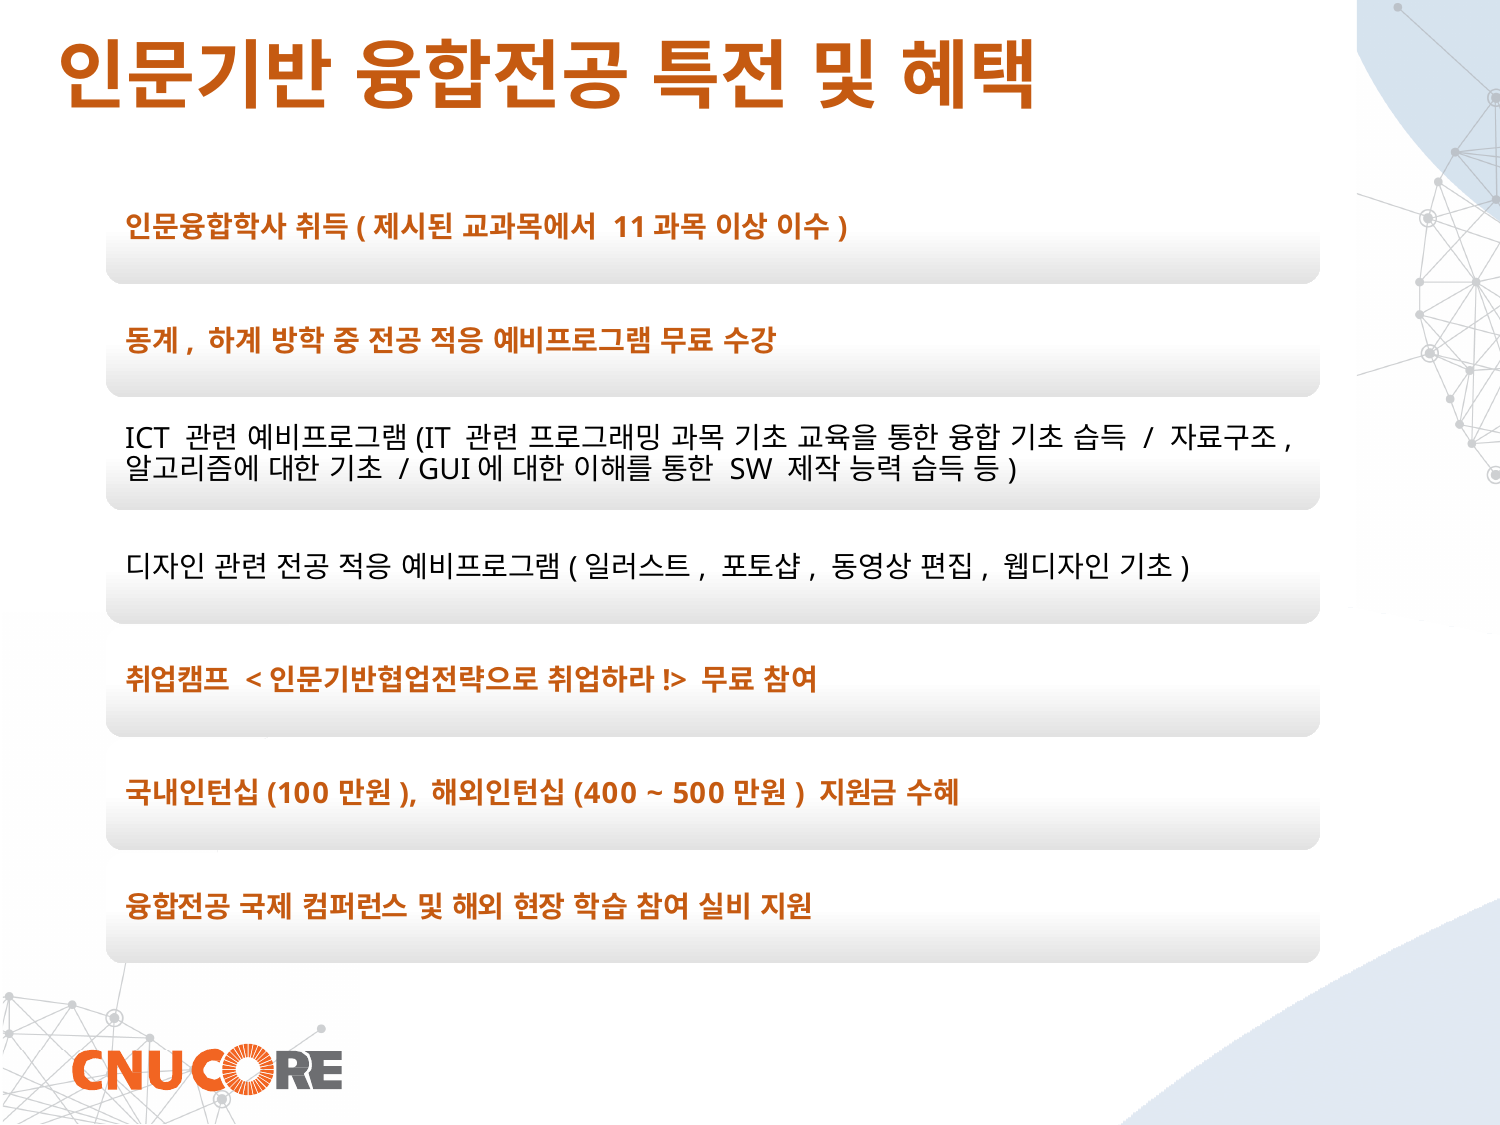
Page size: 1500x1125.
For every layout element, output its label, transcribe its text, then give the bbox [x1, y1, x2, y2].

picture [1000, 0, 1500, 1125]
picture [2, 612, 360, 1124]
title 인문기반 융합전공 특전 및 혜택 [42, 21, 1337, 136]
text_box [105, 172, 1321, 964]
